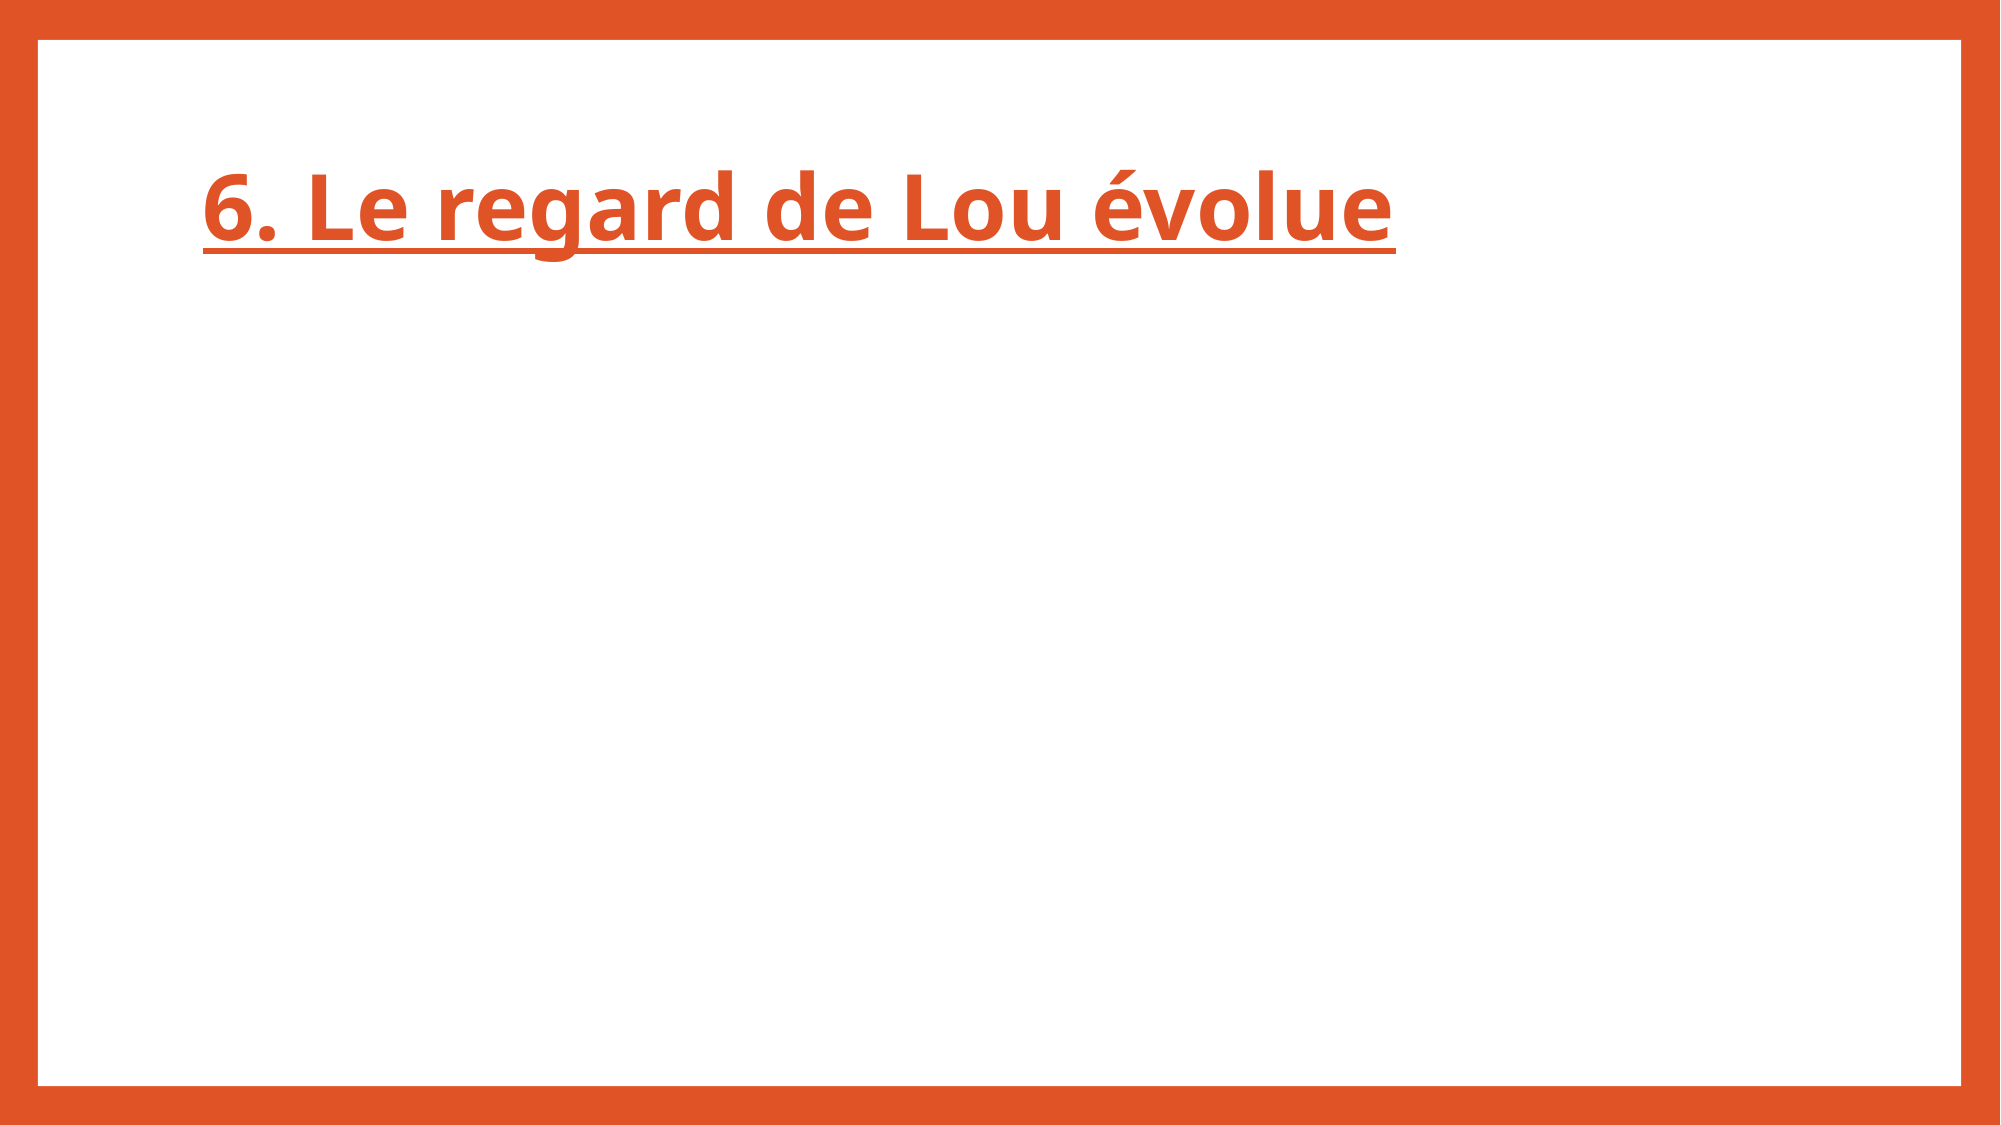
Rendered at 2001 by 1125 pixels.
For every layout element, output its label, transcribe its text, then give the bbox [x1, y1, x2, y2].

title 6. Le regard de Lou évolue [187, 99, 1808, 323]
